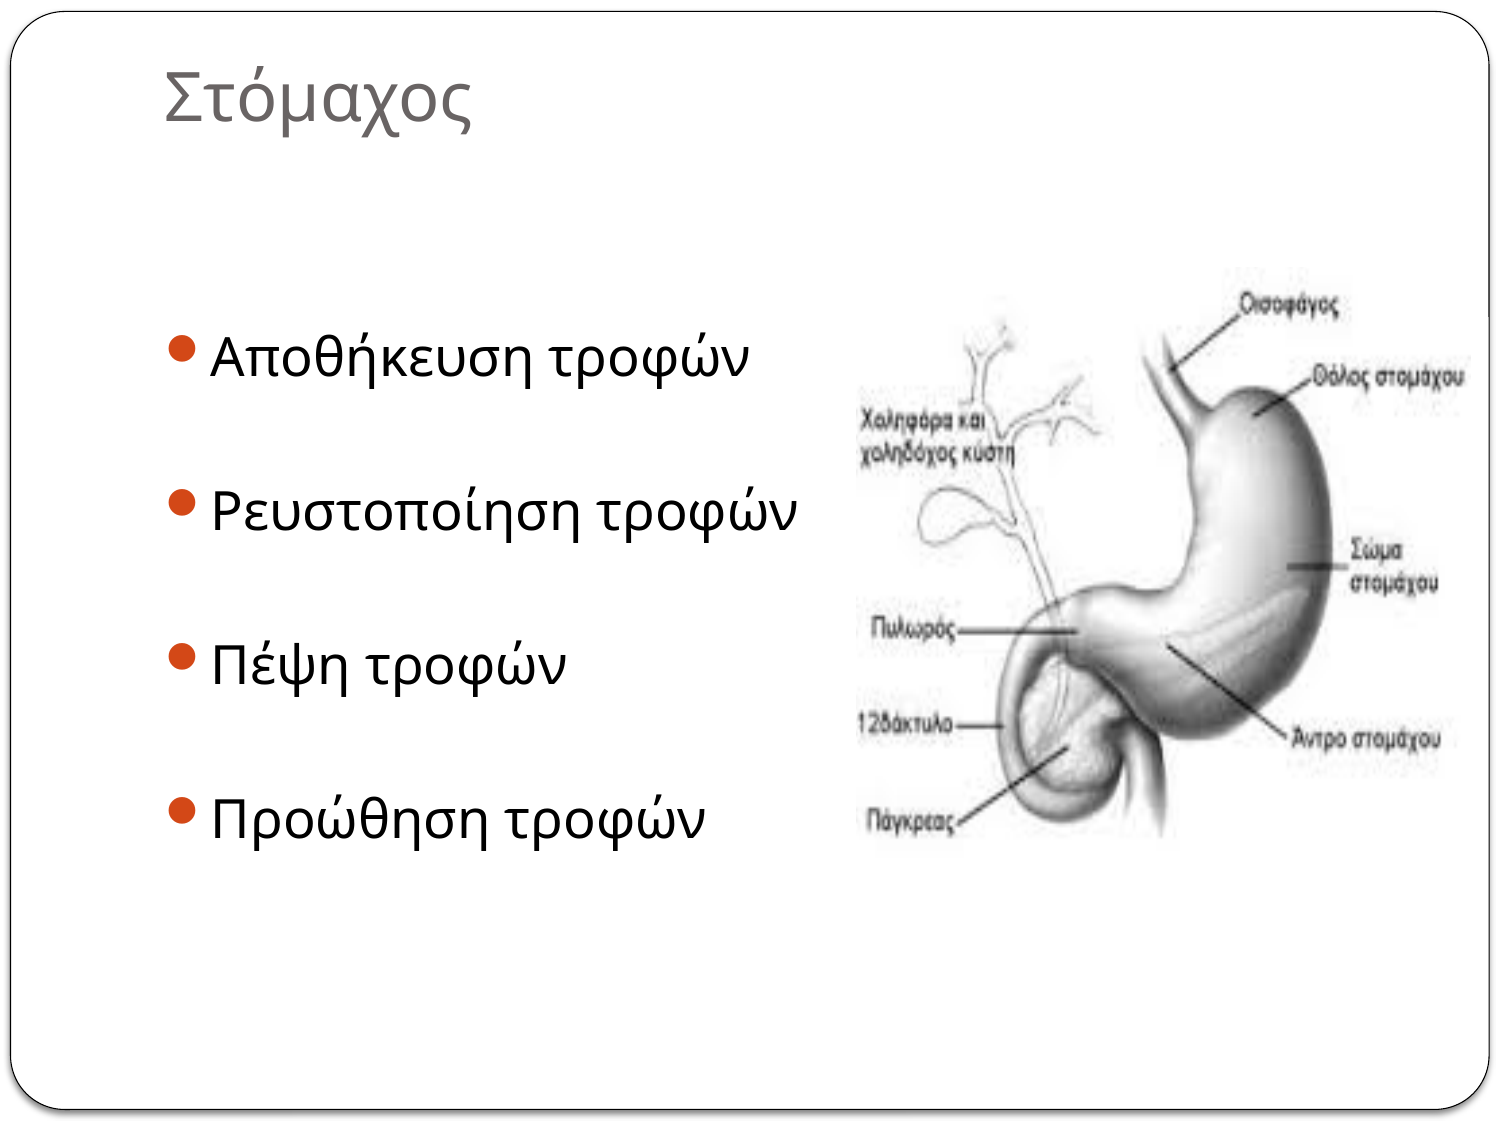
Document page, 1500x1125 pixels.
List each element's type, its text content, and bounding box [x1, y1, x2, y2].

list Αποθήκευση τροφών Ρευστοποίηση τροφών Πέψη τροφών Προώθηση τροφών [150, 237, 1425, 988]
title Στόμαχος [150, 45, 1425, 233]
picture [856, 266, 1471, 858]
